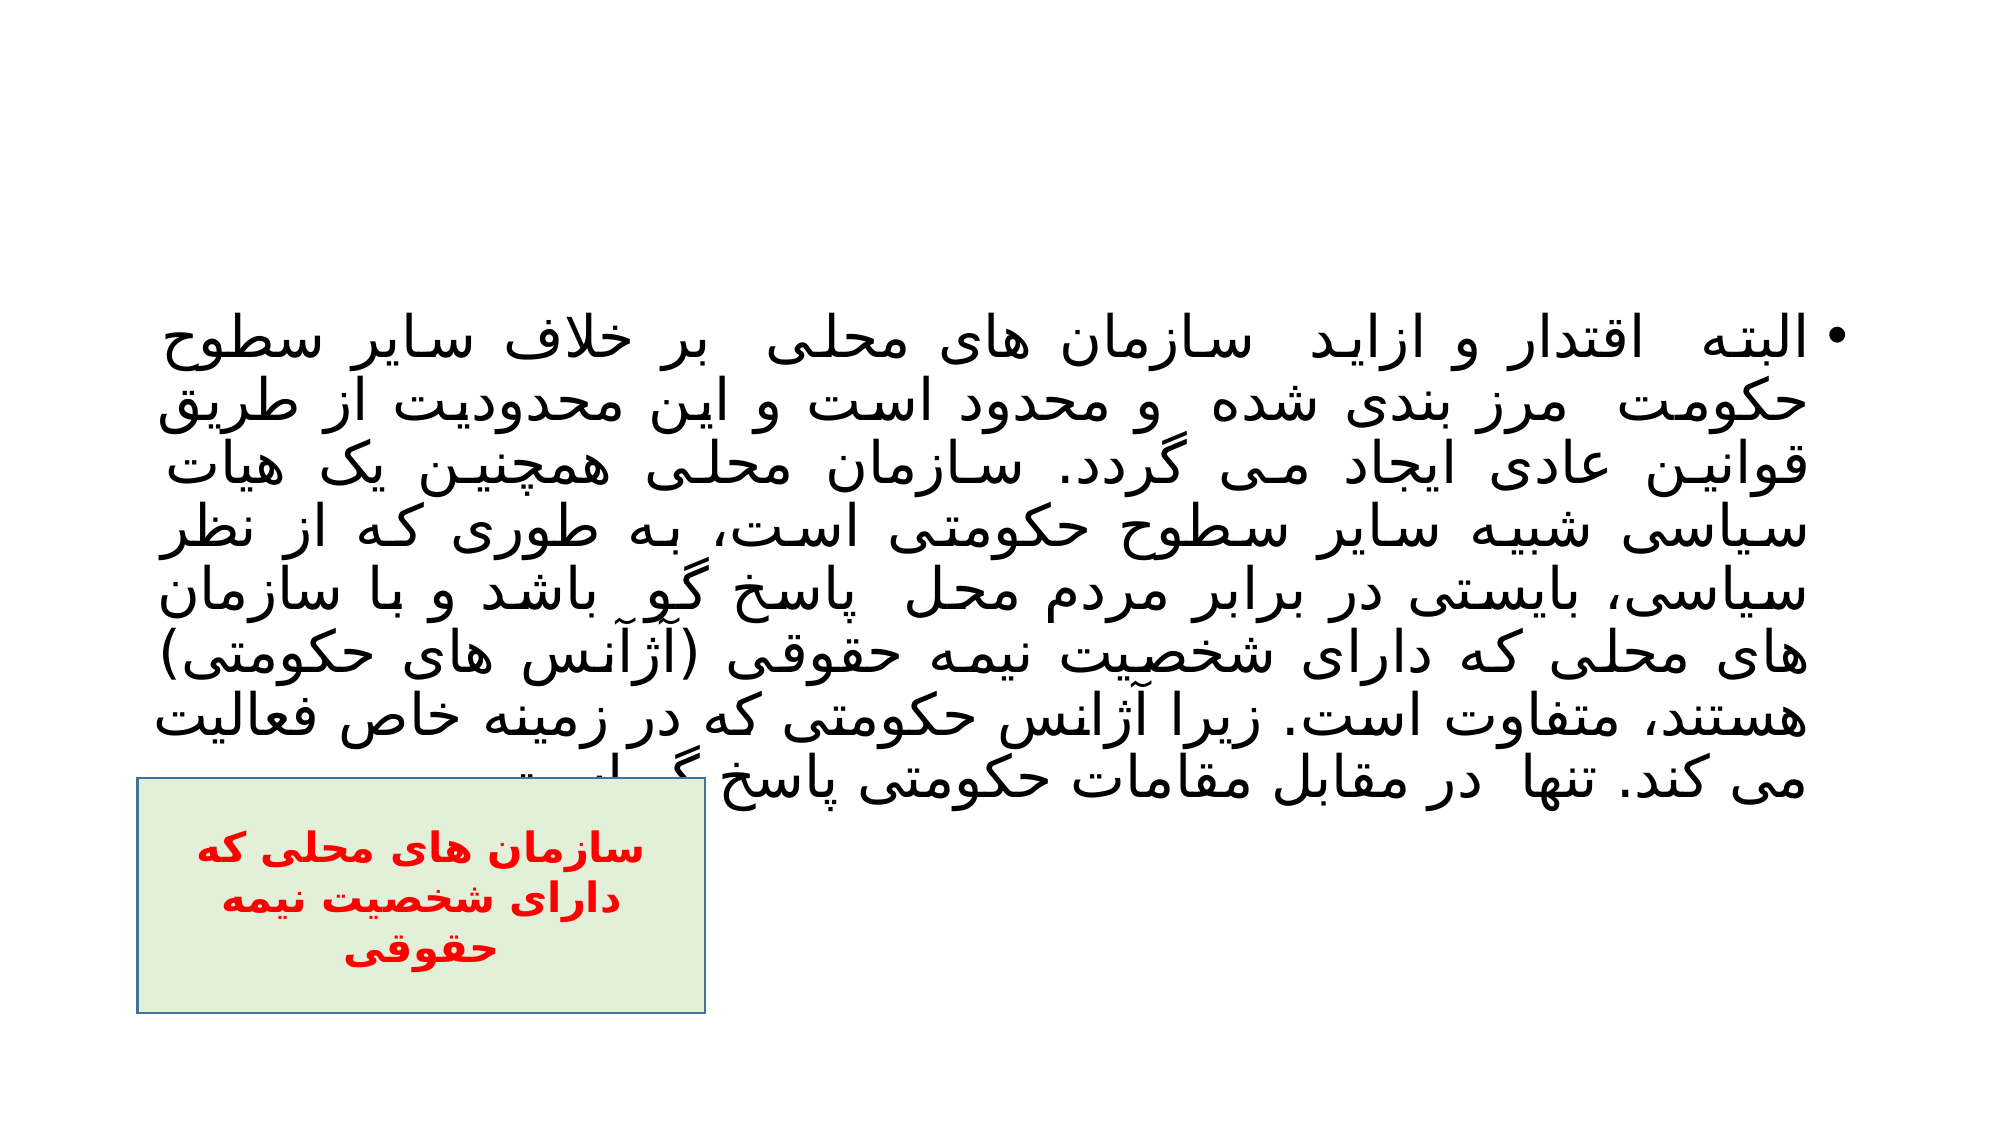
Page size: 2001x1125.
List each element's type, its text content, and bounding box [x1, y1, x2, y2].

list البته اقتدار و ازاید سازمان های محلی بر خلاف سایر سطوح حکومت مرز بندی شده و محدود است و این محدودیت از طریق قوانین عادی ایجاد می گردد. سازمان محلی همچنین یک هیات سیاسی شبیه سایر سطوح حکومتی است، به طوری که از نظر سیاسی، بایستی در برابر مردم محل پاسخ گو باشد و با سازمان های محلی که دارای شخصیت نیمه حقوقی (آژآنس های حکومتی) هستند، متفاوت است. زیرا آژانس حکومتی که در زمینه خاص فعالیت می کند. تنها در مقابل مقامات حکومتی پاسخ گو است. [137, 299, 1863, 1014]
text_box سازمان های محلی که دارای شخصیت نیمه حقوقی [136, 777, 706, 1014]
